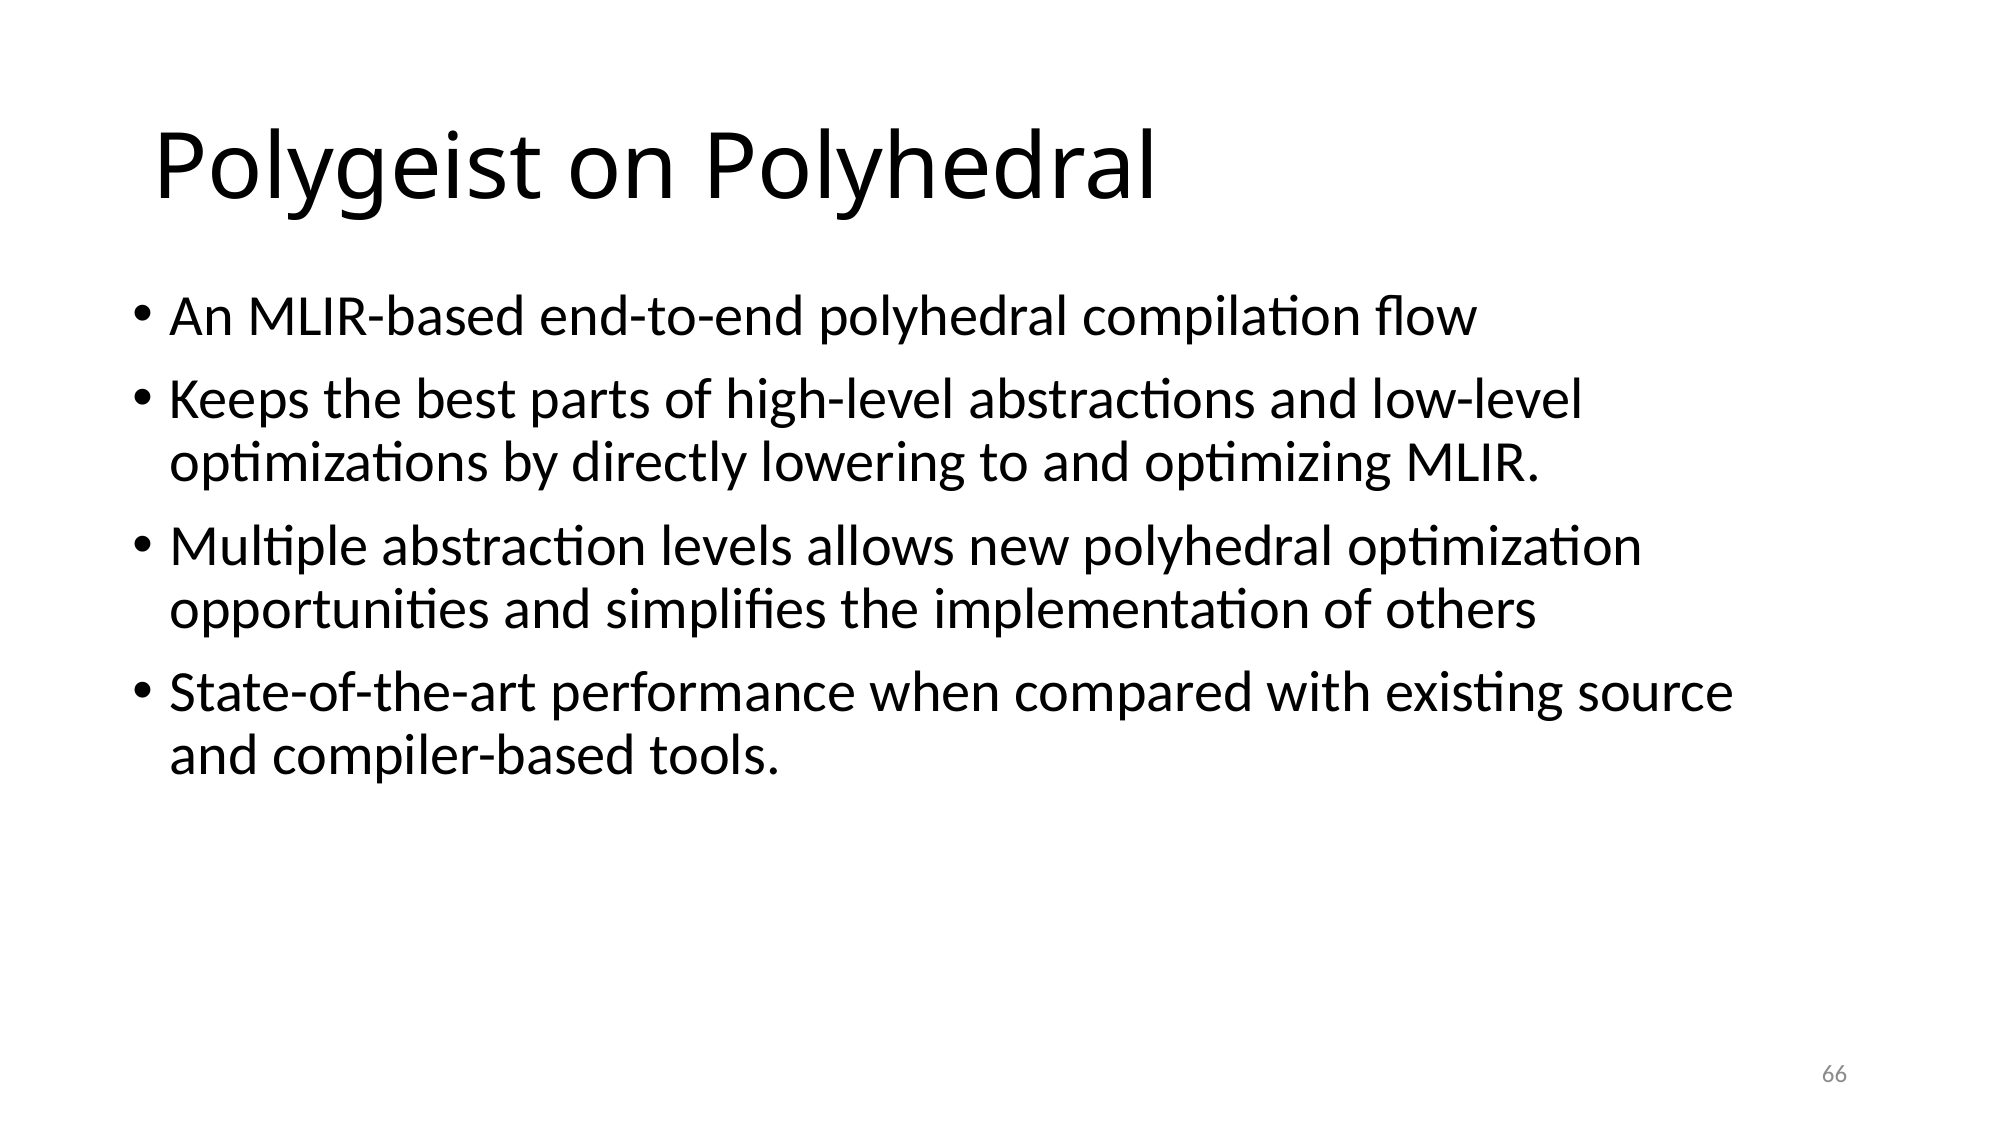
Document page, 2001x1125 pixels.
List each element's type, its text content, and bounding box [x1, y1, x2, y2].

title Polygeist on Polyhedral [137, 59, 1863, 278]
list An MLIR-based end-to-end polyhedral compilation flow Keeps the best parts of high-level abstractions and low-level optimizations by directly lowering to and optimizing MLIR. Multiple abstraction levels allows new polyhedral optimization opportunities and simplifies the implementation of others State-of-the-art performance when compared with existing source and compiler-based tools. [117, 277, 1843, 1043]
slide_number 66 [1412, 1042, 1863, 1103]
